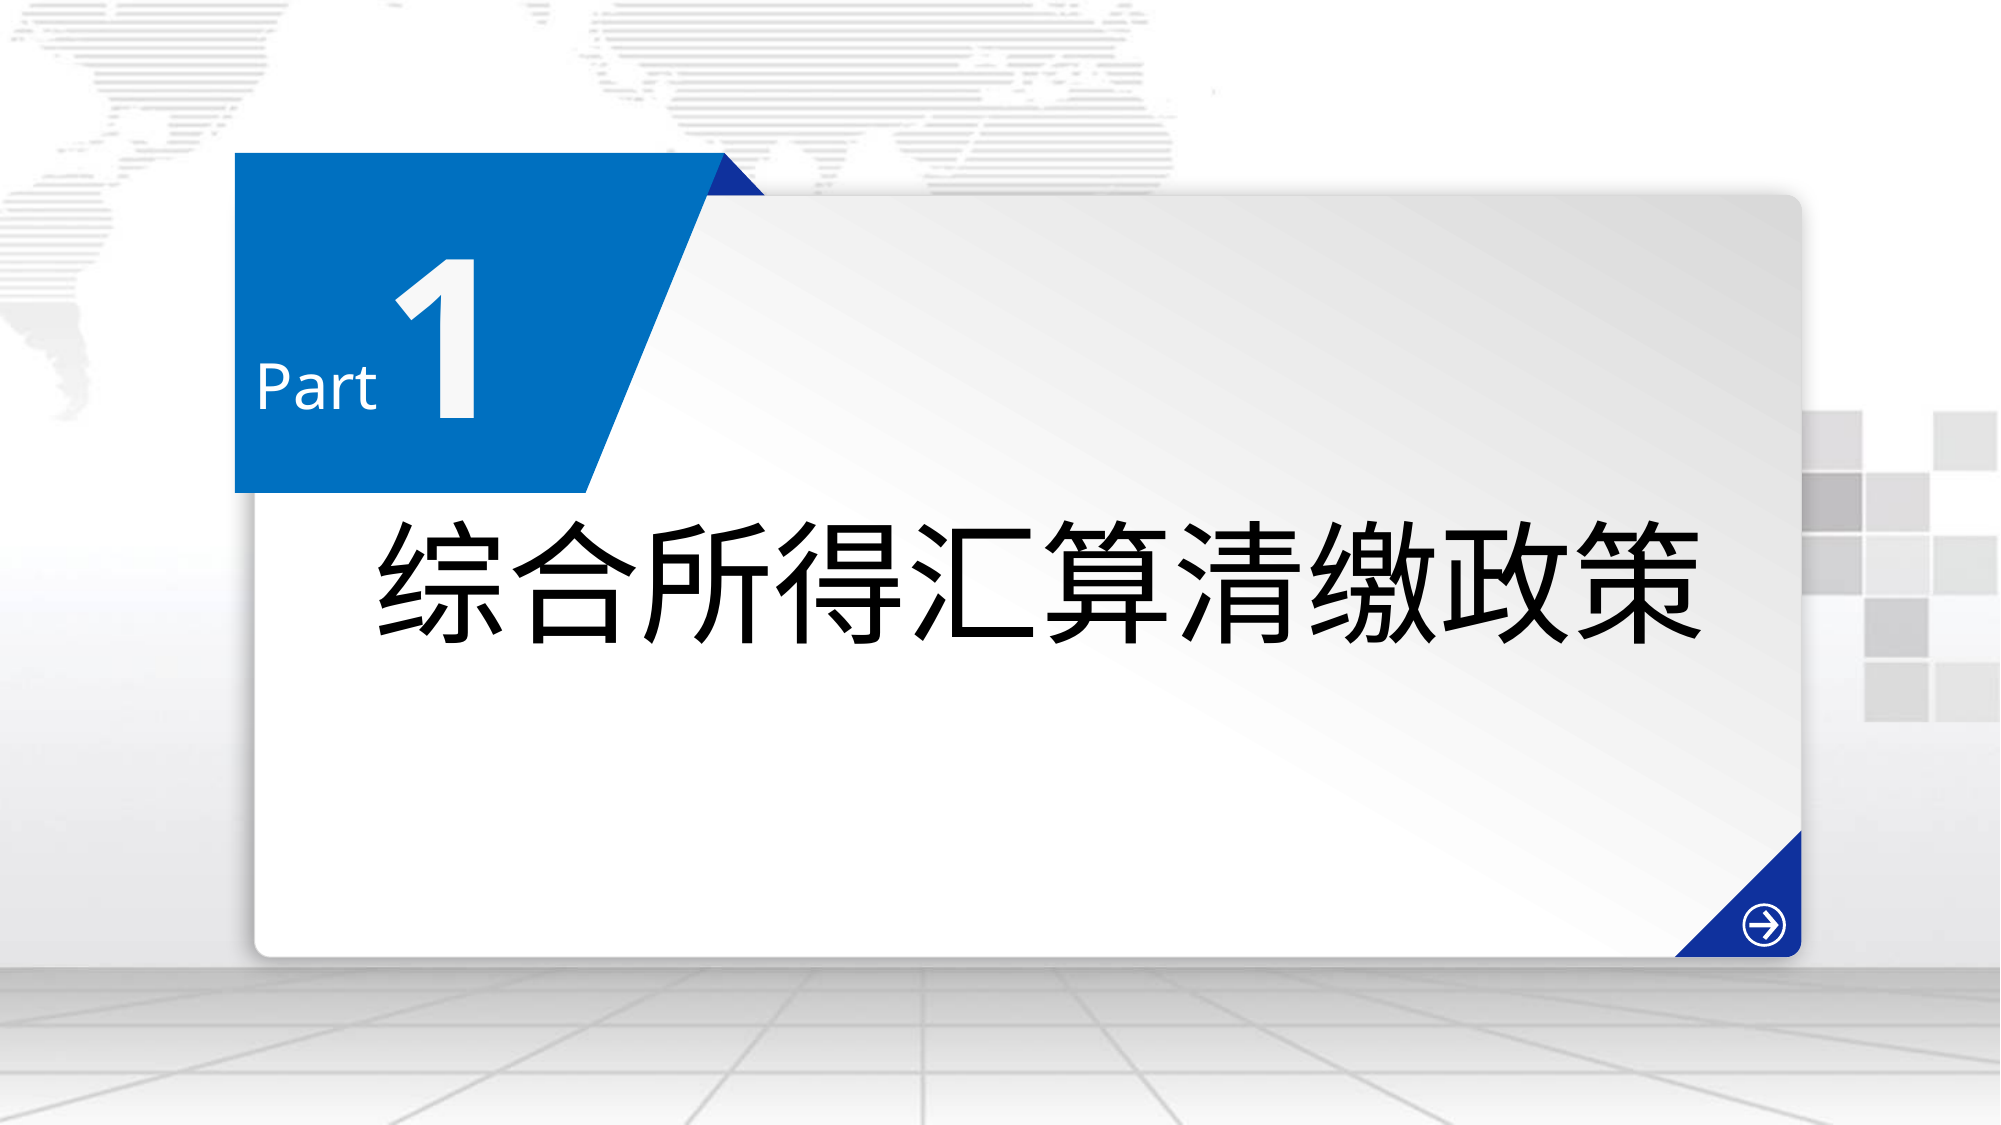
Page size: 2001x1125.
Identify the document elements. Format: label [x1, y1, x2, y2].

text_box [254, 195, 1802, 958]
picture [0, 0, 2000, 1125]
